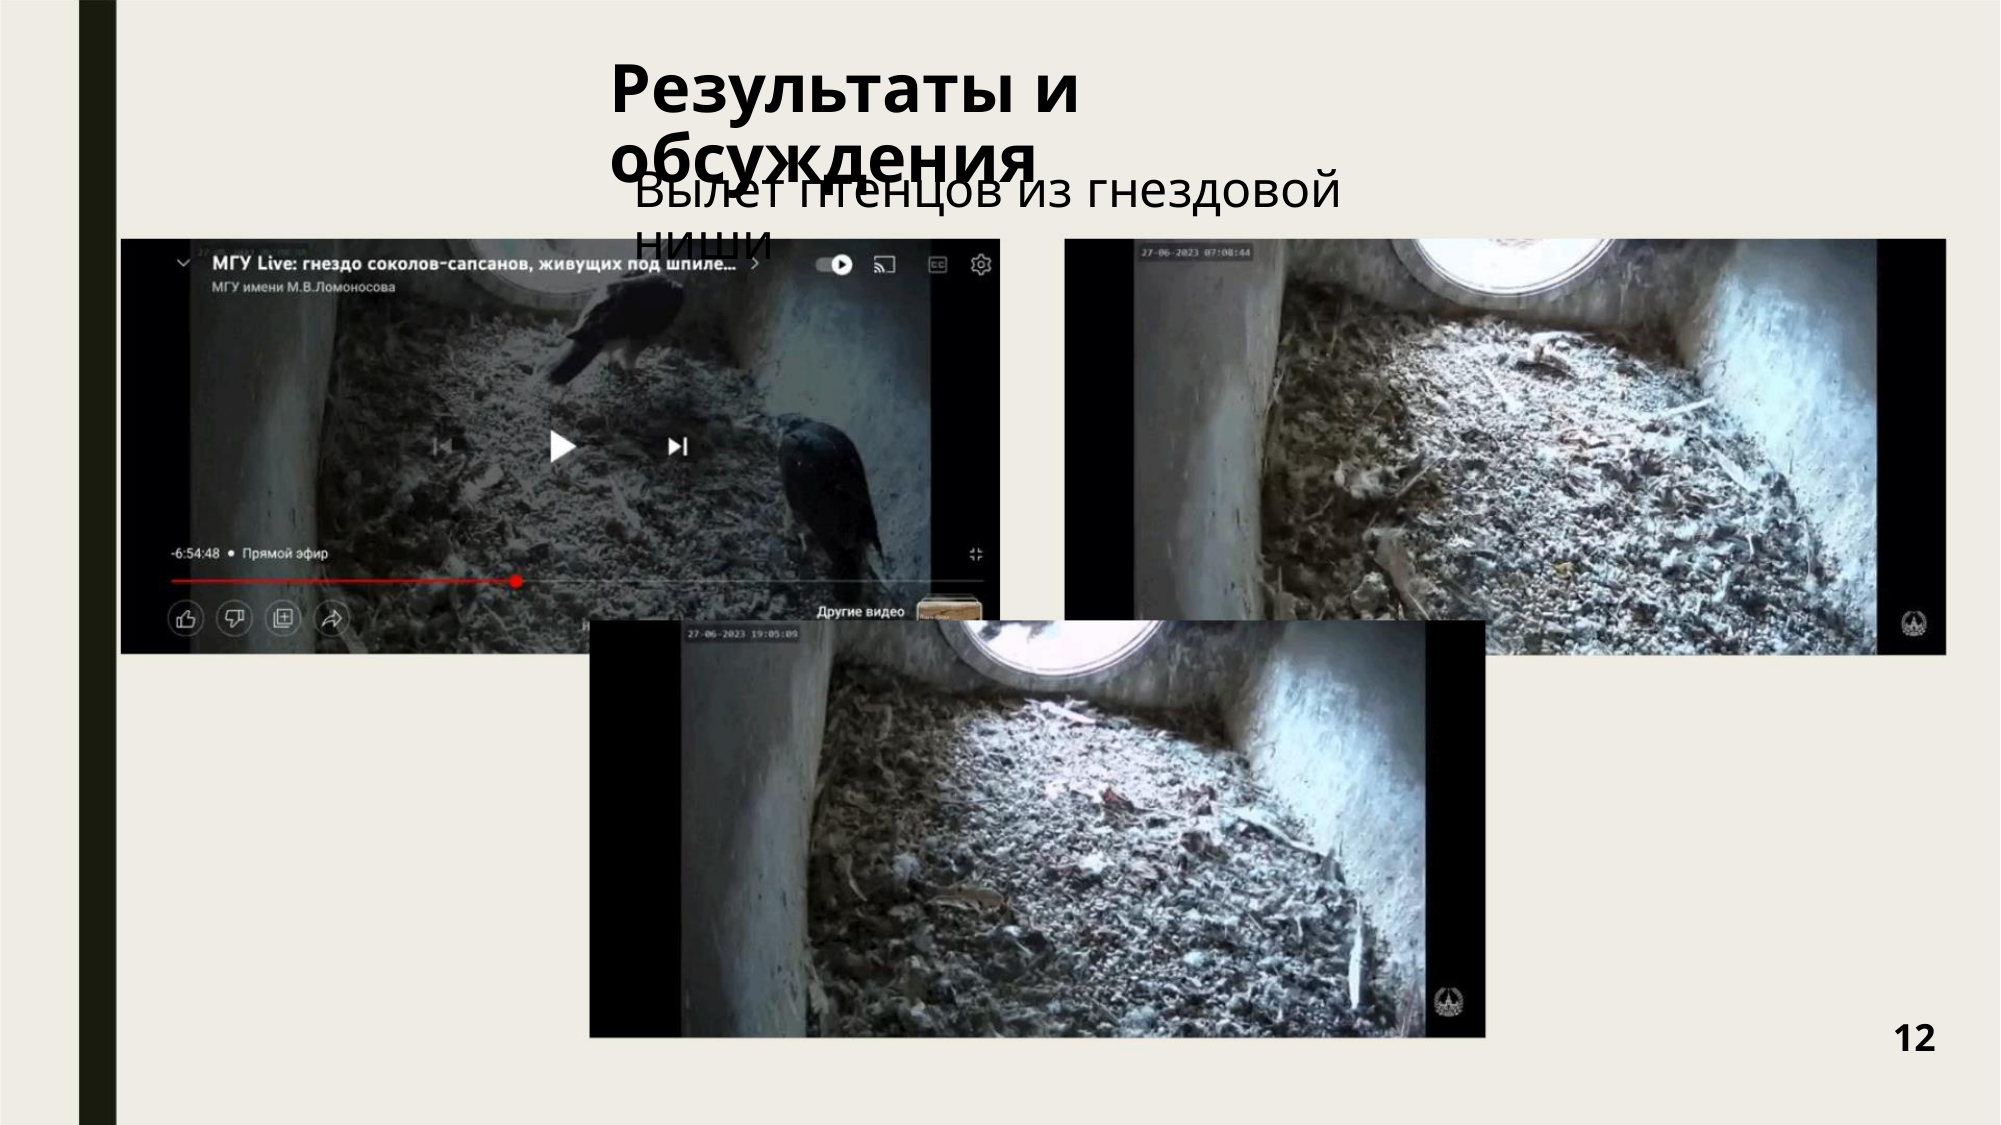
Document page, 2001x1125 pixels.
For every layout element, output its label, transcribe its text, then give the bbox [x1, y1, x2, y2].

text_box 12 [1892, 1019, 1987, 1059]
text_box [0, 0, 2000, 1125]
text_box Результаты и обсуждения [609, 56, 1507, 196]
text_box Вылет птенцов из гнездовой ниши [633, 164, 1483, 270]
